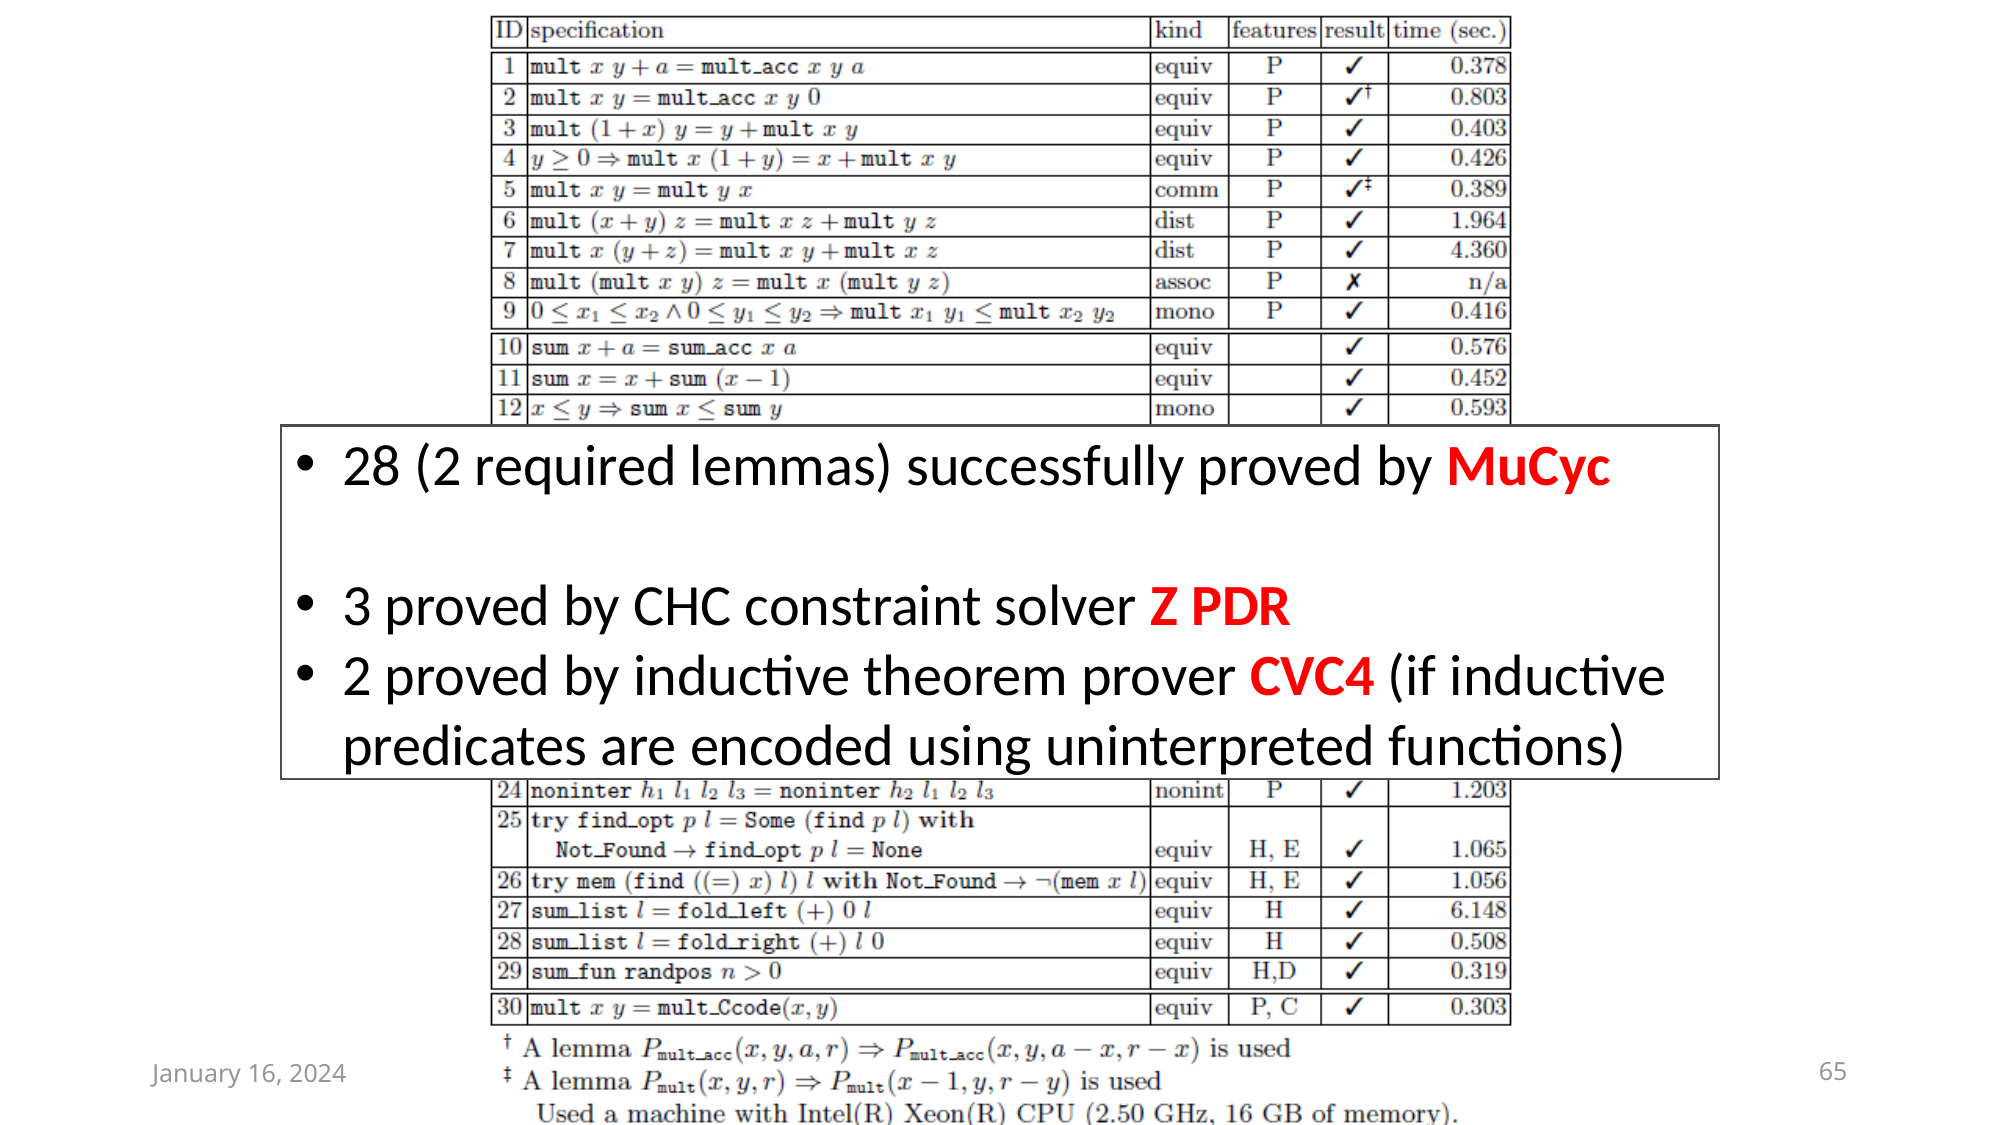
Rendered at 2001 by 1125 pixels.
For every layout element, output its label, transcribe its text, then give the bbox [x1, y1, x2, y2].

picture [455, 0, 1545, 1125]
slide_number 65 [1545, 1042, 1863, 1103]
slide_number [137, 1042, 455, 1103]
